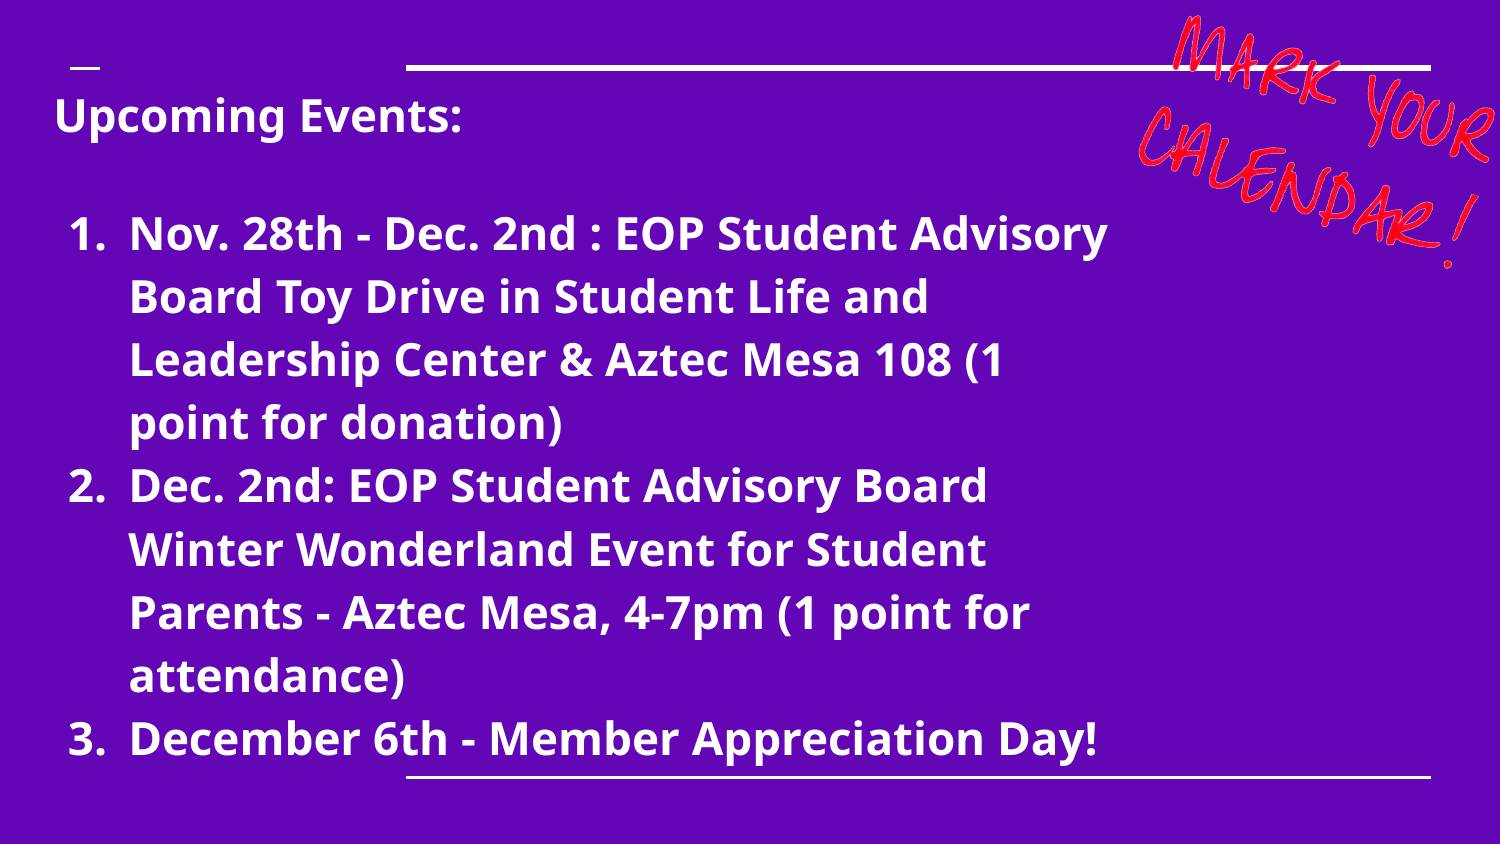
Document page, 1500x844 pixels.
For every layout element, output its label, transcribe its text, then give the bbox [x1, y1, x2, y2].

picture [1134, 0, 1500, 276]
text_box Upcoming Events: Nov. 28th - Dec. 2nd : EOP Student Advisory Board Toy Drive in Student Life and Leadership Center & Aztec Mesa 108 (1 point for donation) Dec. 2nd: EOP Student Advisory Board Winter Wonderland Event for Student Parents - Aztec Mesa, 4-7pm (1 point for attendance) December 6th - Member Appreciation Day! [38, 71, 1134, 773]
